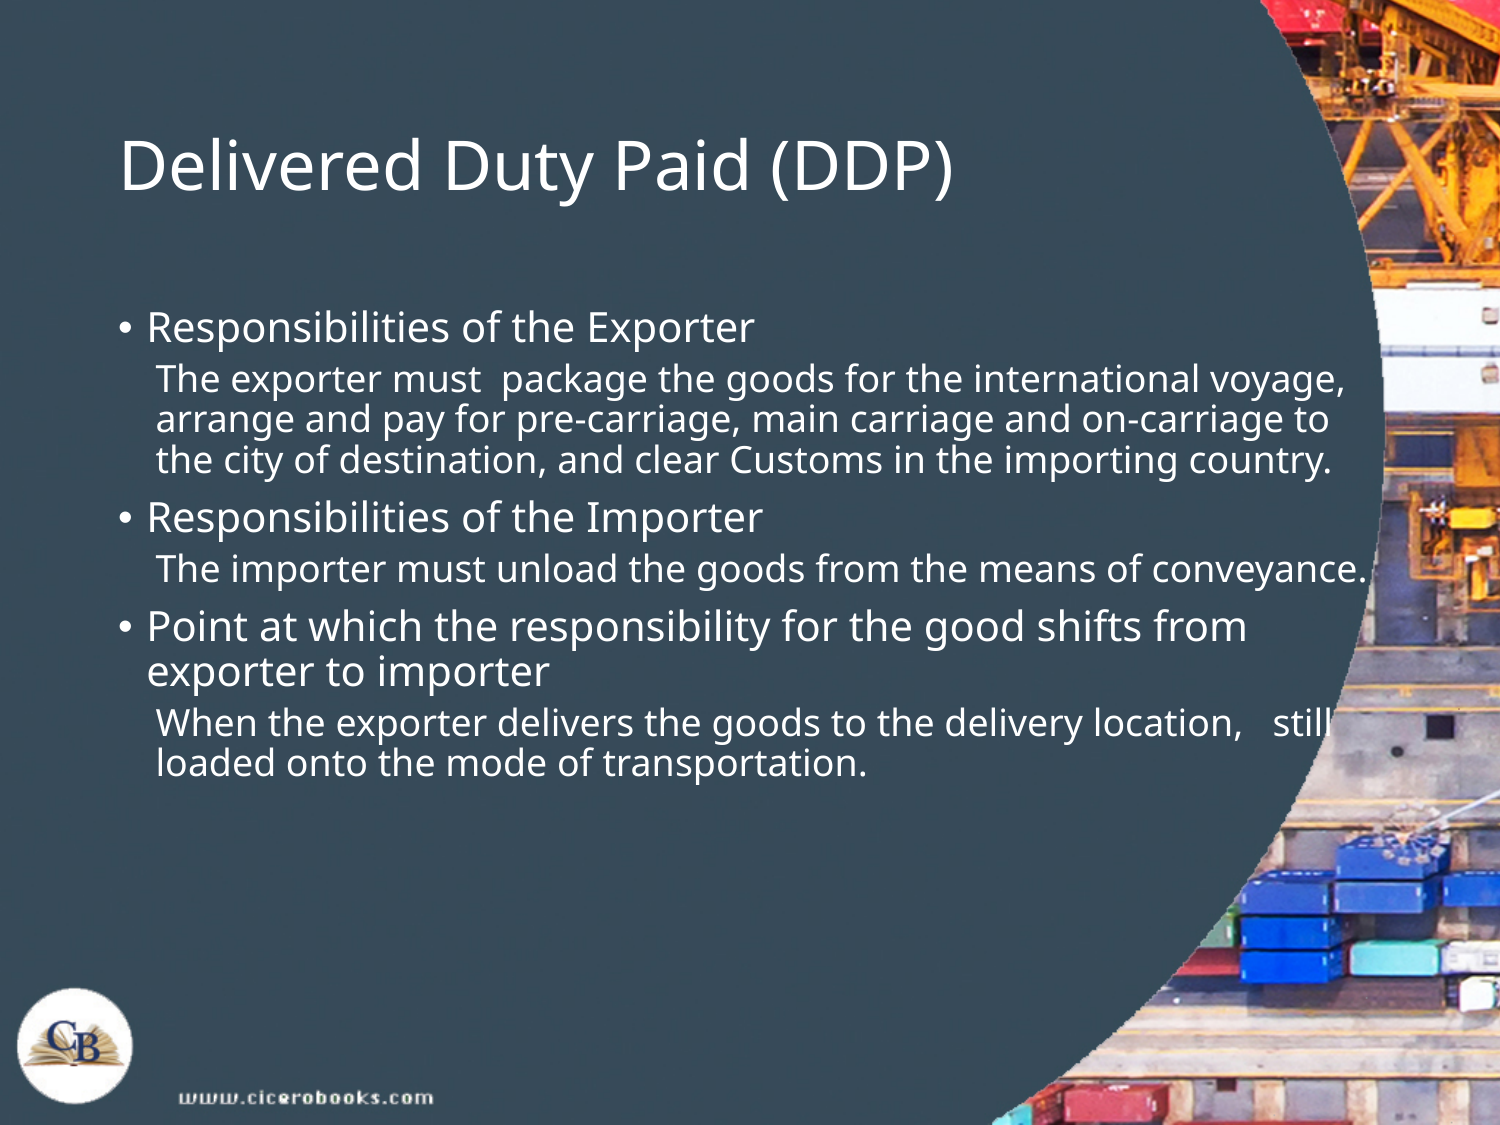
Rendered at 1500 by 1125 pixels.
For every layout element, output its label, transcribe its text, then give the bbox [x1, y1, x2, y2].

list Responsibilities of the Exporter The exporter must package the goods for the international voyage, arrange and pay for pre-carriage, main carriage and on-carriage to the city of destination, and clear Customs in the importing country. Responsibilities of the Importer The importer must unload the goods from the means of conveyance. Point at which the responsibility for the good shifts from exporter to importer When the exporter delivers the goods to the delivery location, still loaded onto the mode of transportation. [103, 299, 1397, 1014]
title Delivered Duty Paid (DDP) [103, 59, 1397, 278]
picture [0, 0, 1500, 1125]
